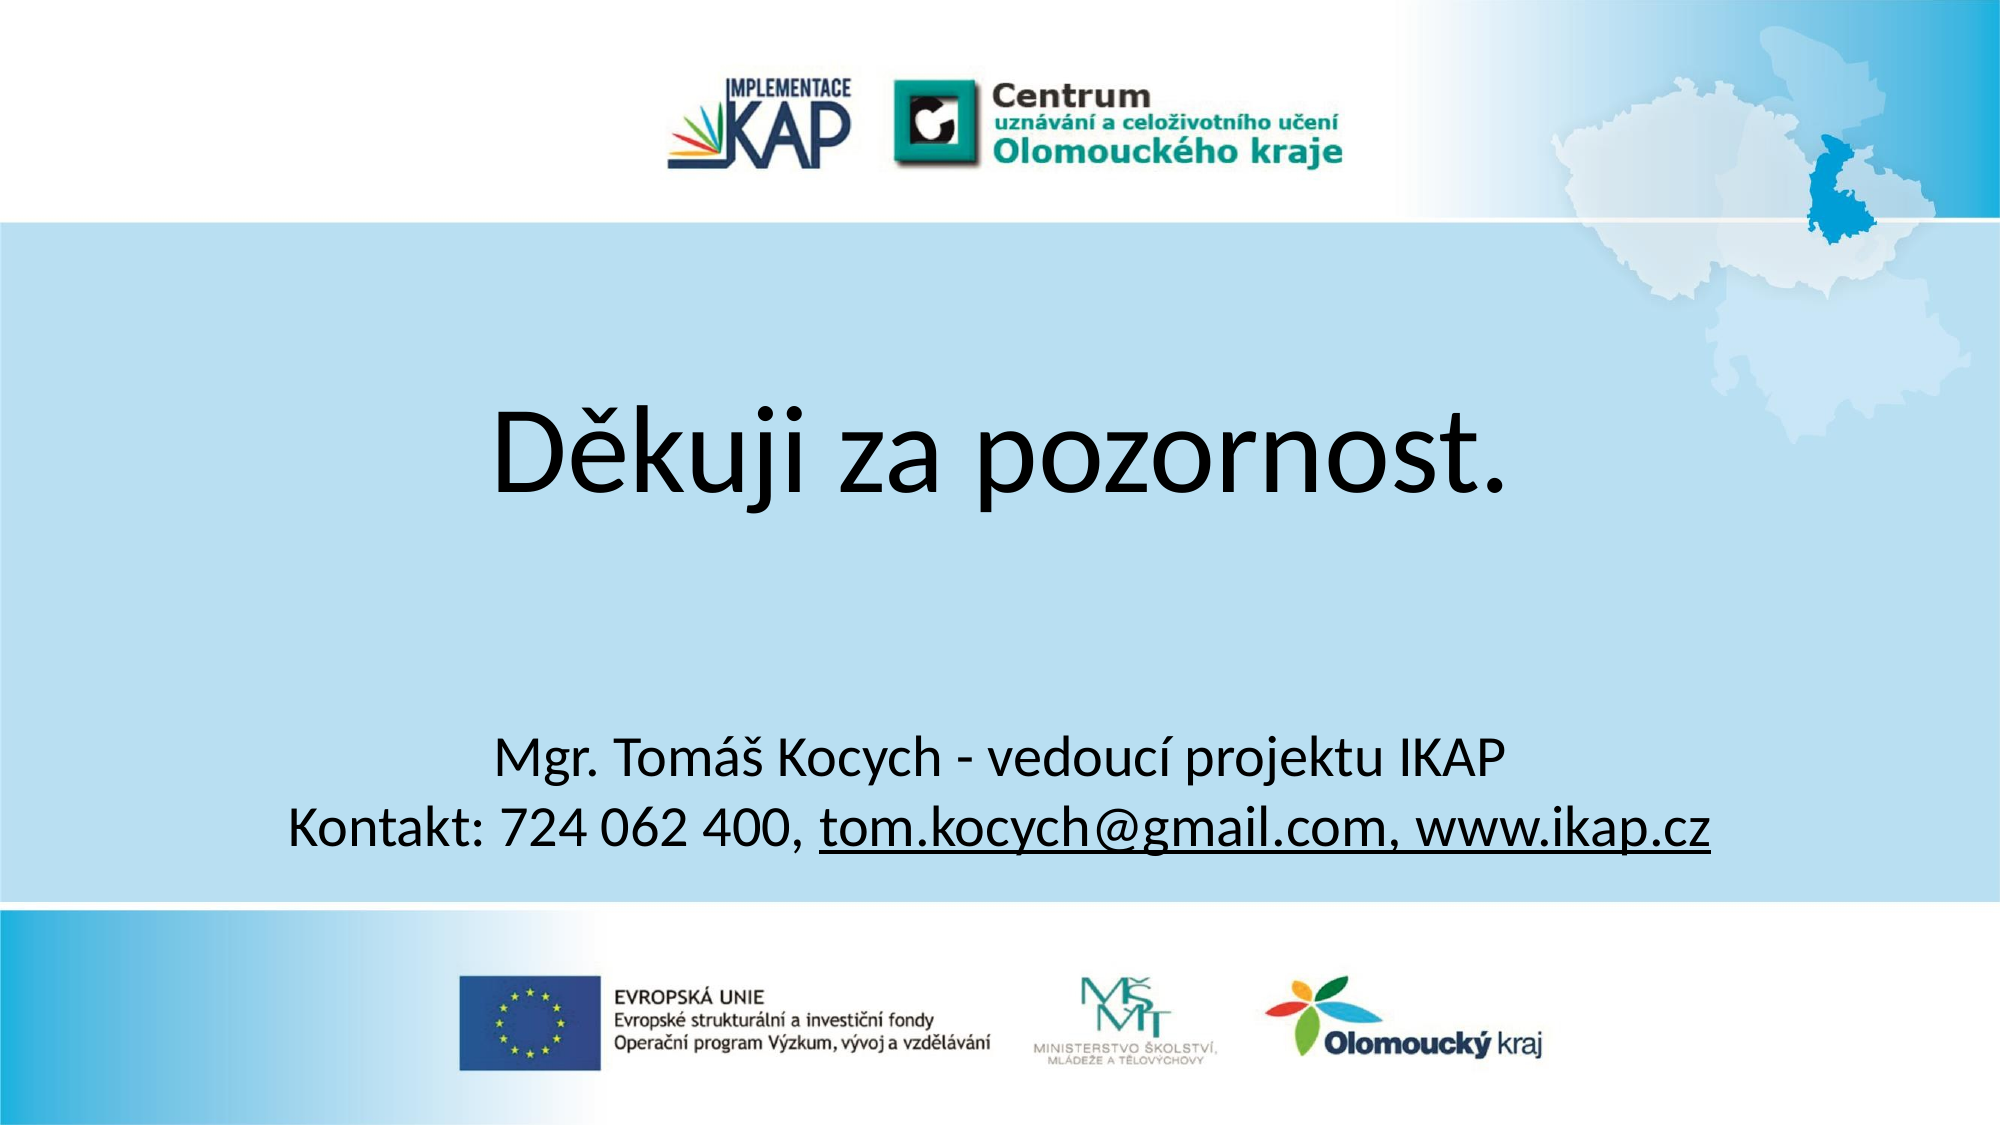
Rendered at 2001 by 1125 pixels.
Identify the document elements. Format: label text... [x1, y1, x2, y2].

title Děkuji za pozornost. [488, 364, 1638, 555]
text_box Mgr. Tomáš Kocych - vedoucí projektu IKAP Kontakt: 724 062 400, tom.kocych@gmail.com, www.ikap.cz [207, 715, 1792, 858]
text_box [0, 0, 2000, 1125]
